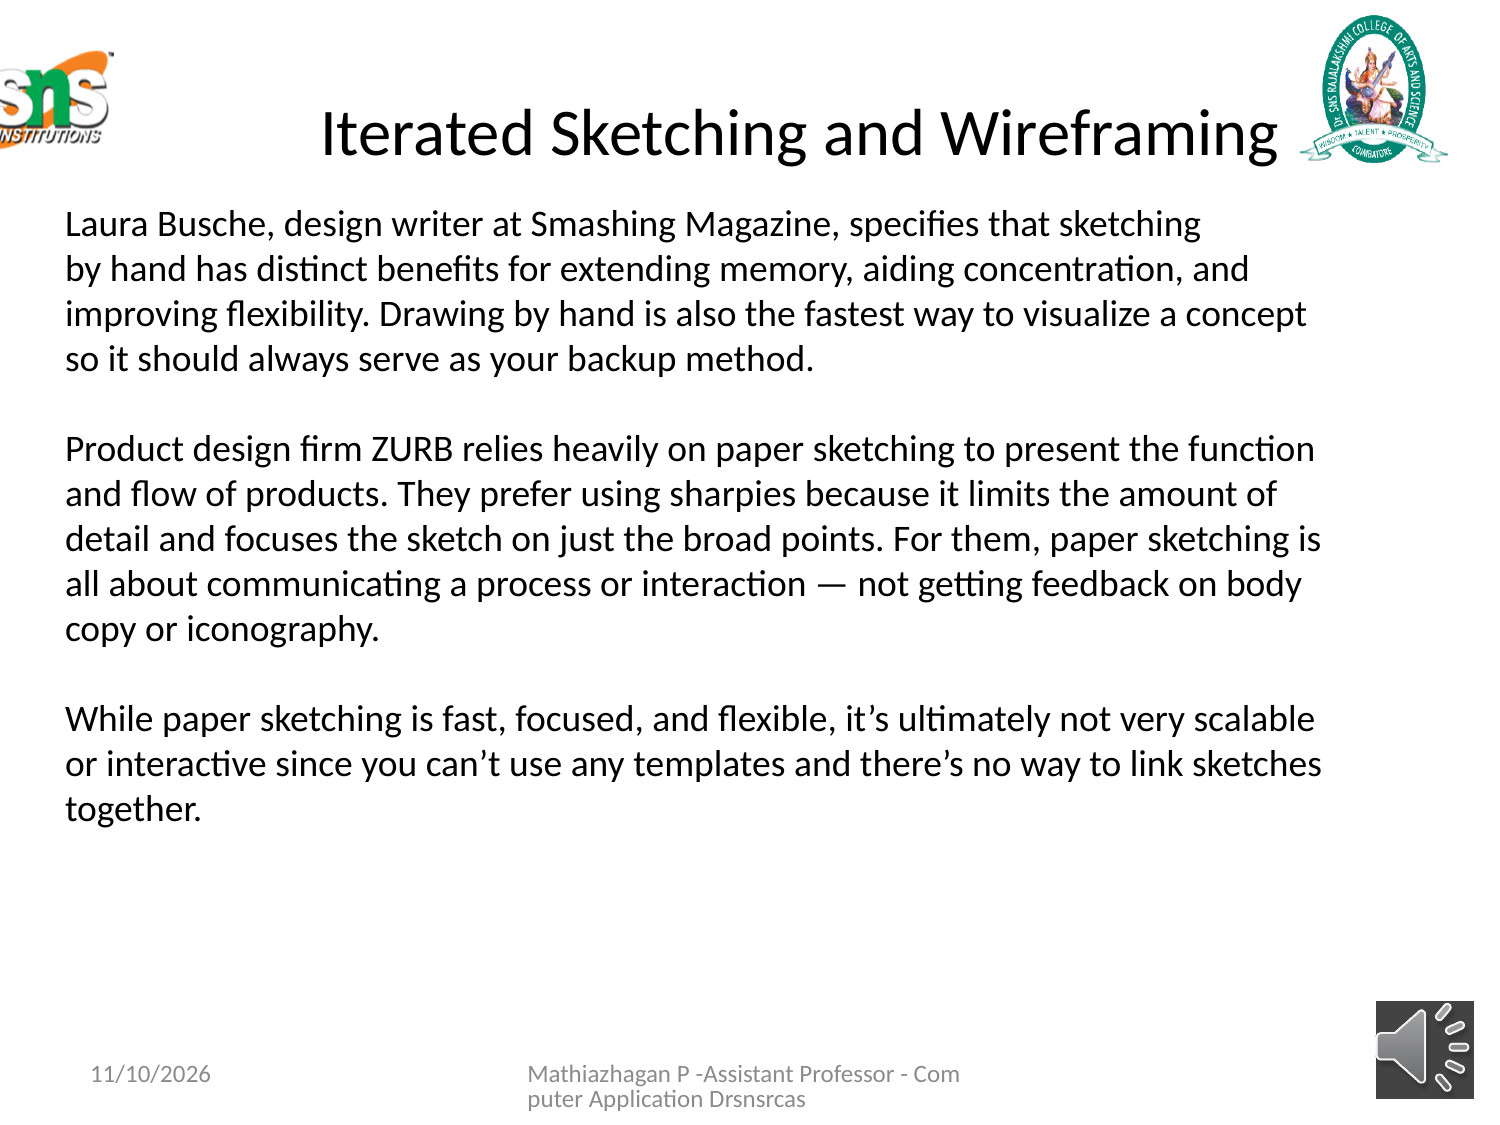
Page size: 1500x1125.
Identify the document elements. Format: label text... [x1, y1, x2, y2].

picture [0, 49, 115, 150]
footer Mathiazhagan P -Assistant Professor - Computer Application Drsnsrcas [512, 1042, 988, 1103]
picture [1300, 15, 1448, 163]
list Iterated Sketching and Wireframing [24, 24, 1425, 1005]
text_box Laura Busche, design writer at Smashing Magazine, specifies that sketching by hand has distinct benefits for extending memory, aiding concentration, and improving flexibility. Drawing by hand is also the fastest way to visualize a concept so it should always serve as your backup method. Product design firm ZURB relies heavily on paper sketching to present the function and flow of products. They prefer using sharpies because it limits the amount of detail and focuses the sketch on just the broad points. For them, paper sketching is all about communicating a process or interaction — not getting feedback on body copy or iconography. While paper sketching is fast, focused, and flexible, it’s ultimately not very scalable or interactive since you can’t use any templates and there’s no way to link sketches together. [50, 191, 1475, 937]
picture [1374, 999, 1476, 1101]
slide_number 26-Nov-23 [75, 1042, 425, 1103]
